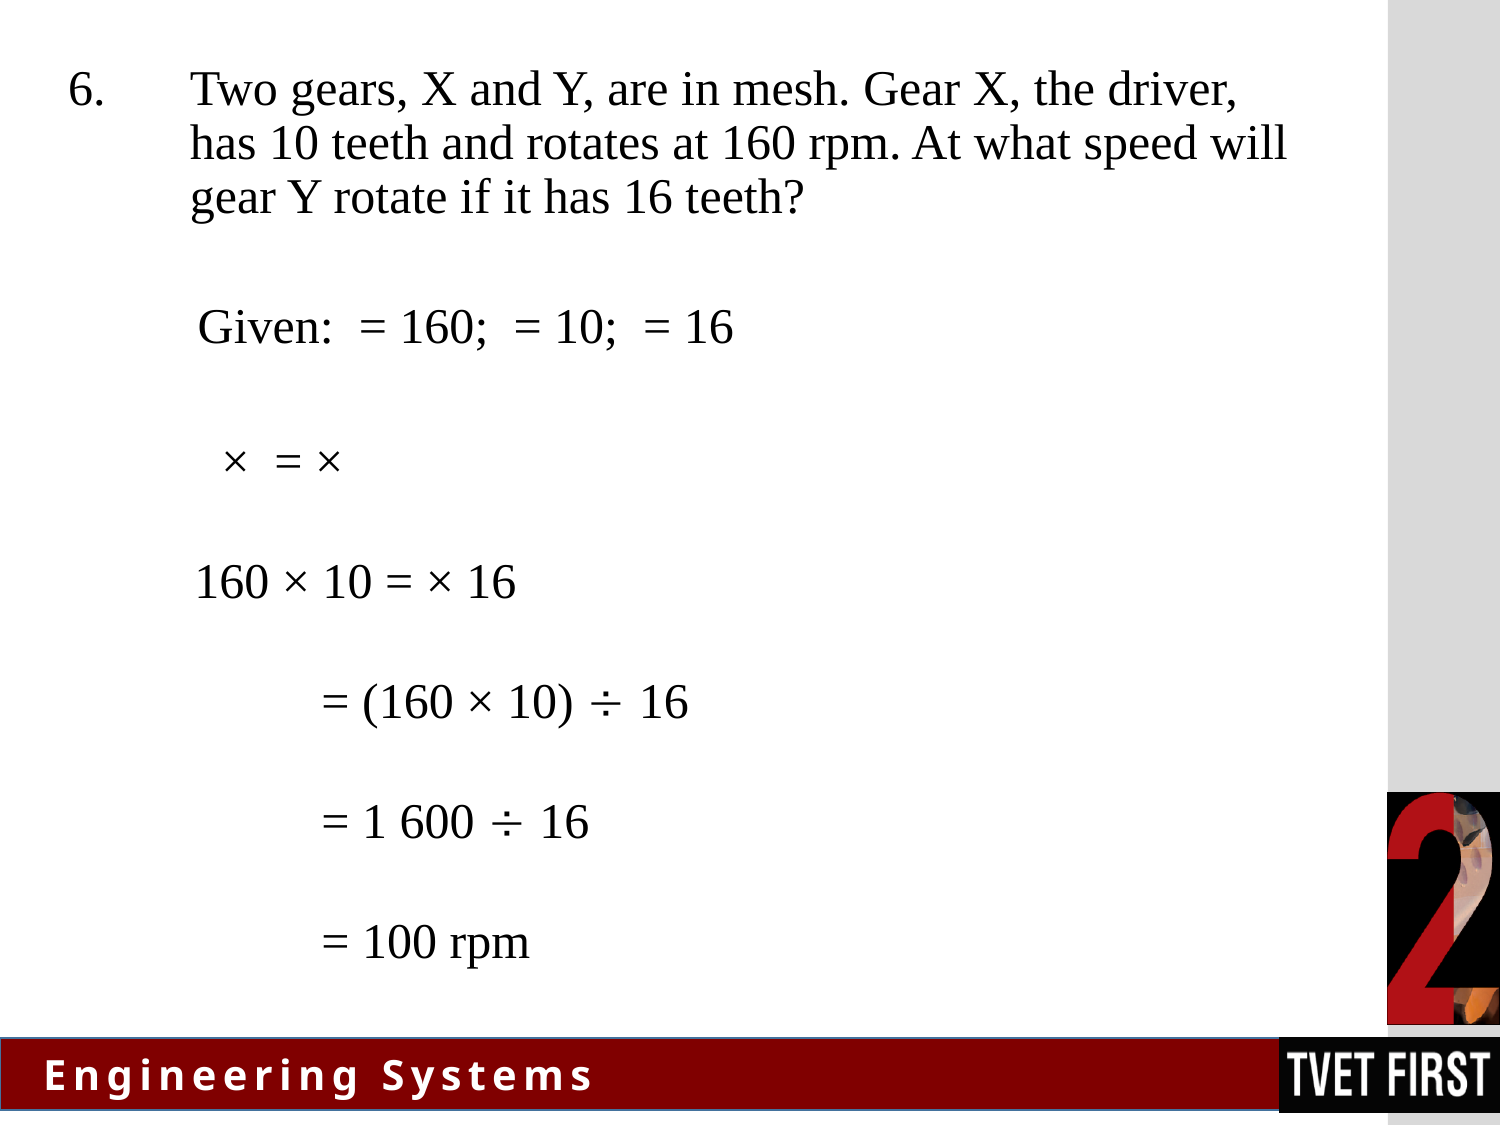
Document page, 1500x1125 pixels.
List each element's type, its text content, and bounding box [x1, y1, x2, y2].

list Two gears, X and Y, are in mesh. Gear X, the driver, has 10 teeth and rotates at 160 rpm. At what speed will gear Y rotate if it has 16 teeth? [53, 54, 1320, 209]
picture [1279, 1037, 1500, 1113]
picture [1387, 792, 1500, 1025]
